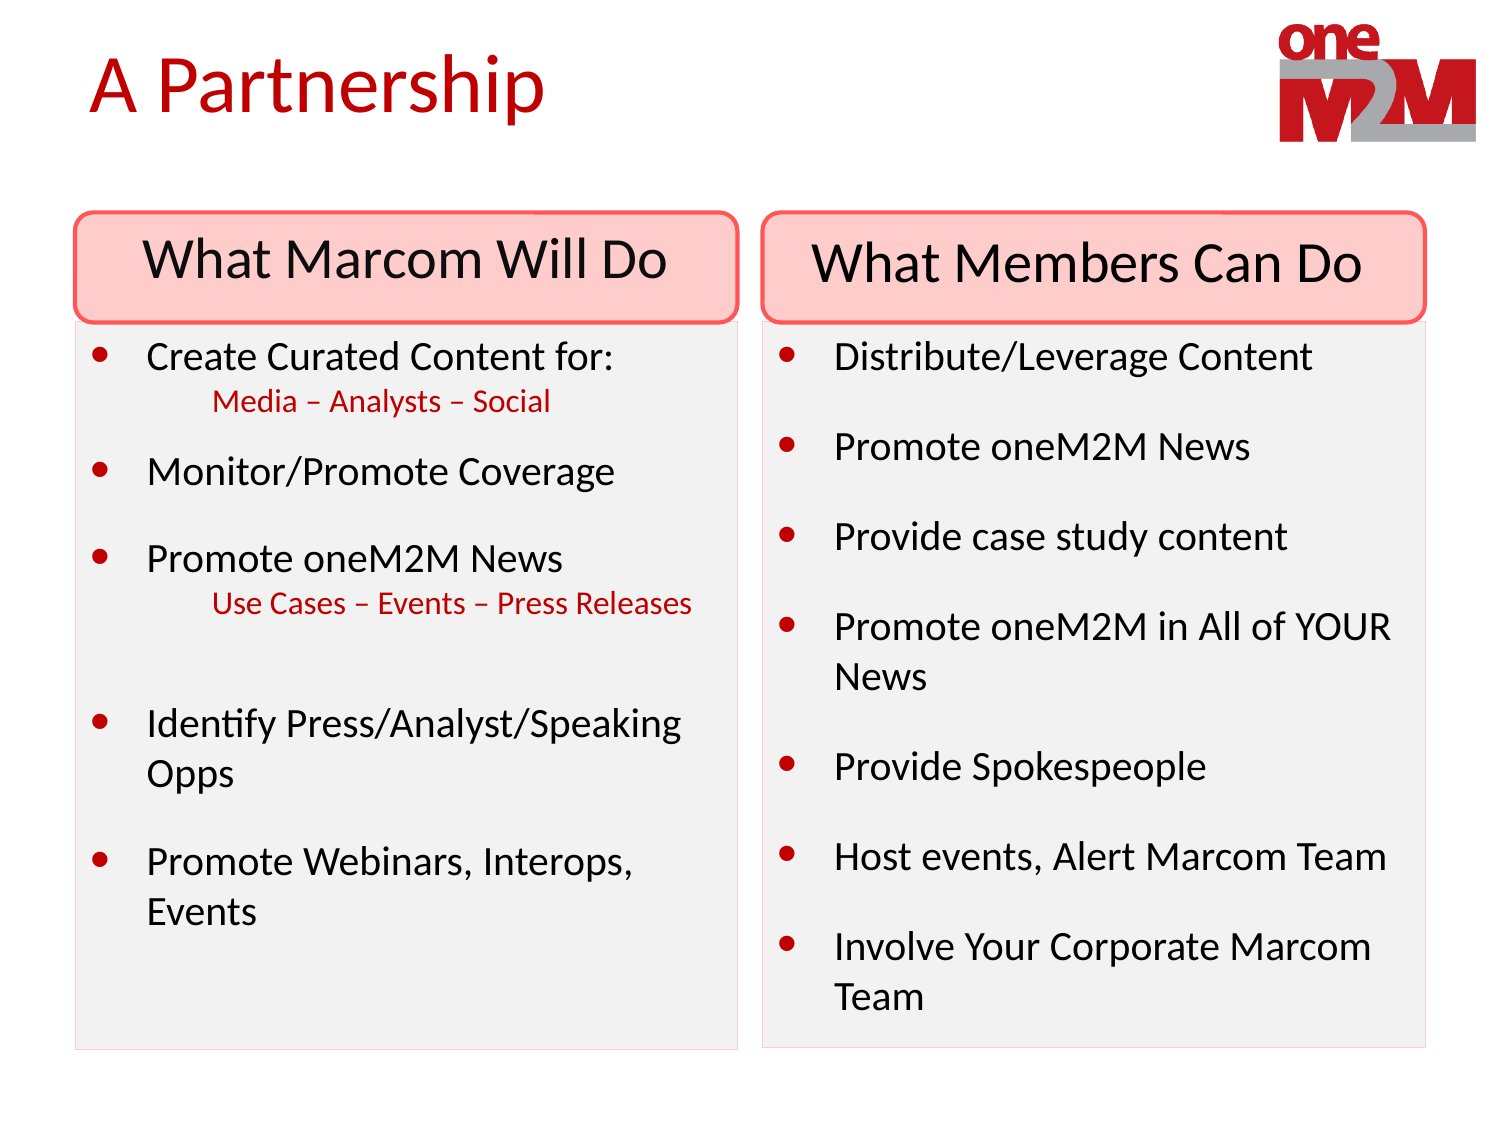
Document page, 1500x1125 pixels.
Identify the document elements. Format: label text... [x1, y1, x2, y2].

text_box Create Curated Content for: Media – Analysts – Social Monitor/Promote Coverage Promote oneM2M News Use Cases – Events – Press Releases Identify Press/Analyst/Speaking Opps Promote Webinars, Interops, Events [75, 321, 738, 1050]
text_box [72, 223, 740, 325]
list What Marcom Will Do [73, 213, 738, 297]
picture [1254, 0, 1500, 168]
title A Partnership [75, 21, 1255, 147]
text_box [760, 210, 1428, 325]
text_box What Members Can Do [774, 216, 1400, 295]
text_box Distribute/Leverage Content Promote oneM2M News Provide case study content Promote oneM2M in All of YOUR News Provide Spokespeople Host events, Alert Marcom Team Involve Your Corporate Marcom Team [762, 321, 1426, 1048]
